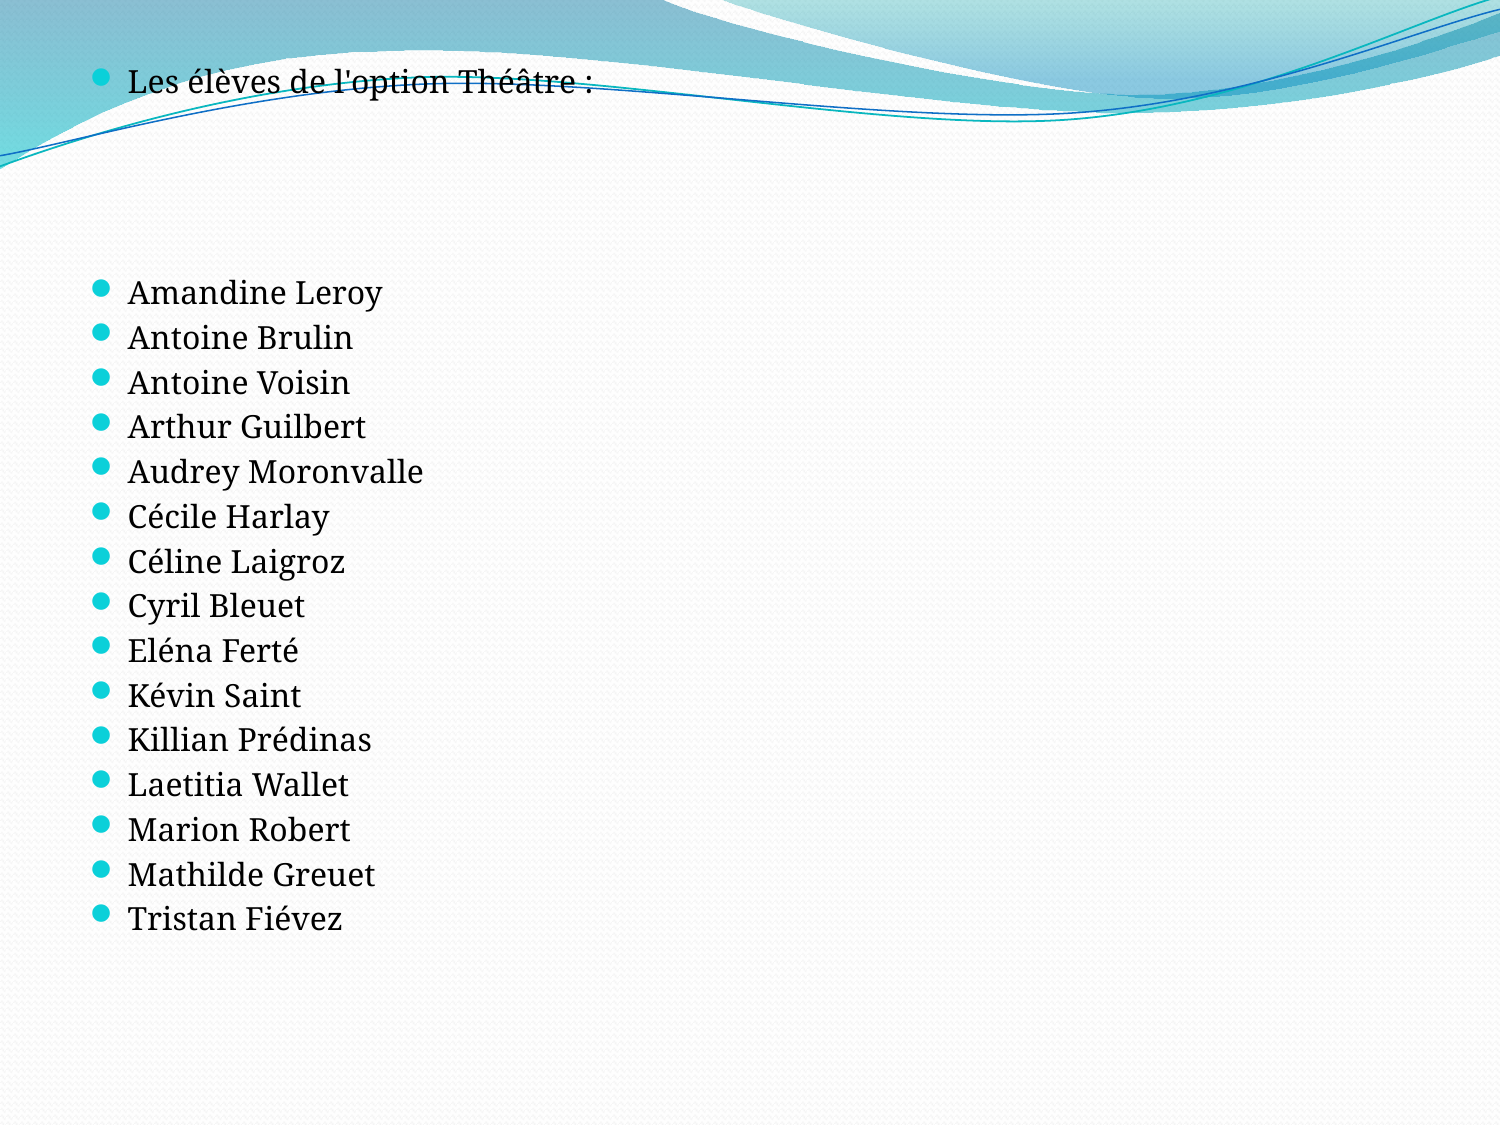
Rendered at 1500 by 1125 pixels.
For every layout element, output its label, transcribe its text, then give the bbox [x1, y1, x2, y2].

list Les élèves de l'option Théâtre : Amandine Leroy Antoine Brulin Antoine Voisin Arthur Guilbert Audrey Moronvalle Cécile Harlay Céline Laigroz Cyril Bleuet Eléna Ferté Kévin Saint Killian Prédinas Laetitia Wallet Marion Robert Mathilde Greuet Tristan Fiévez [75, 54, 1425, 1038]
